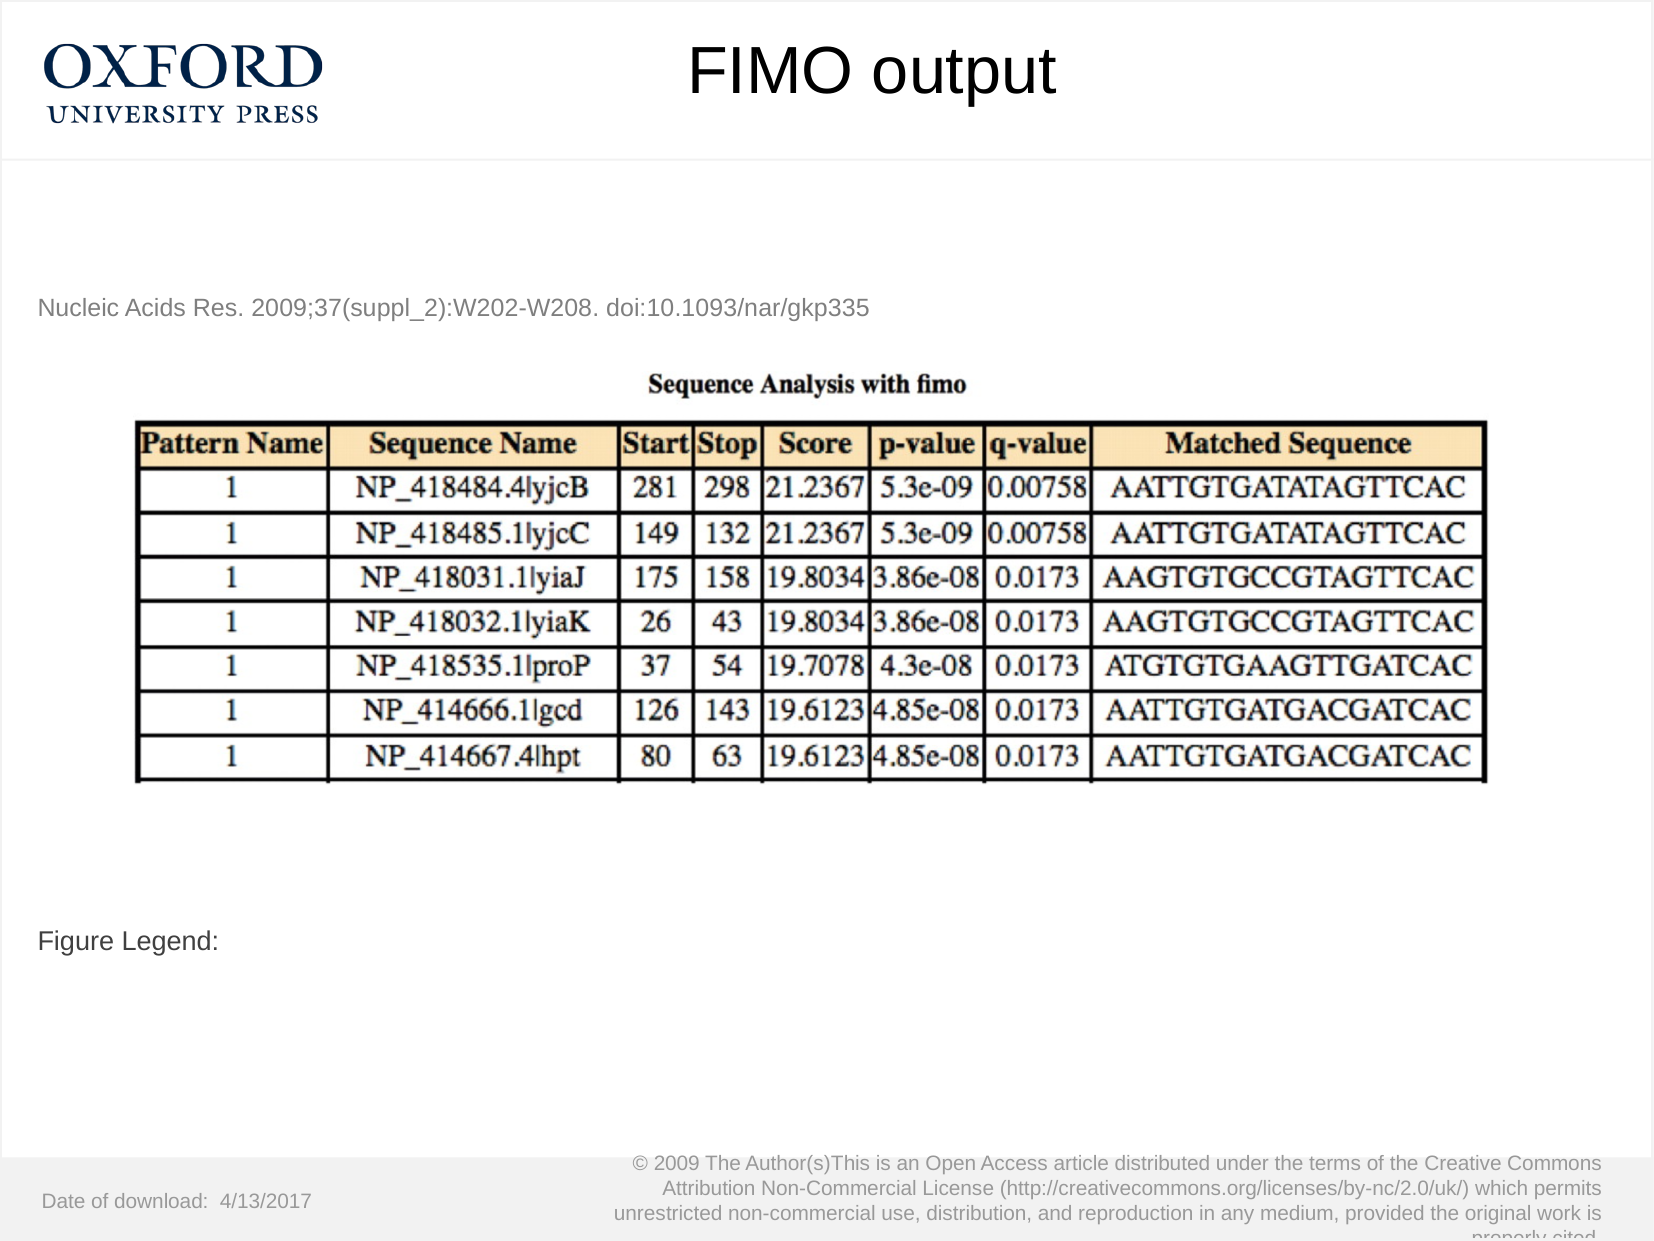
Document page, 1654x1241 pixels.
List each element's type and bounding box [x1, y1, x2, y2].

text_box [0, 0, 1654, 1241]
picture [133, 371, 1489, 786]
picture [40, 40, 324, 125]
